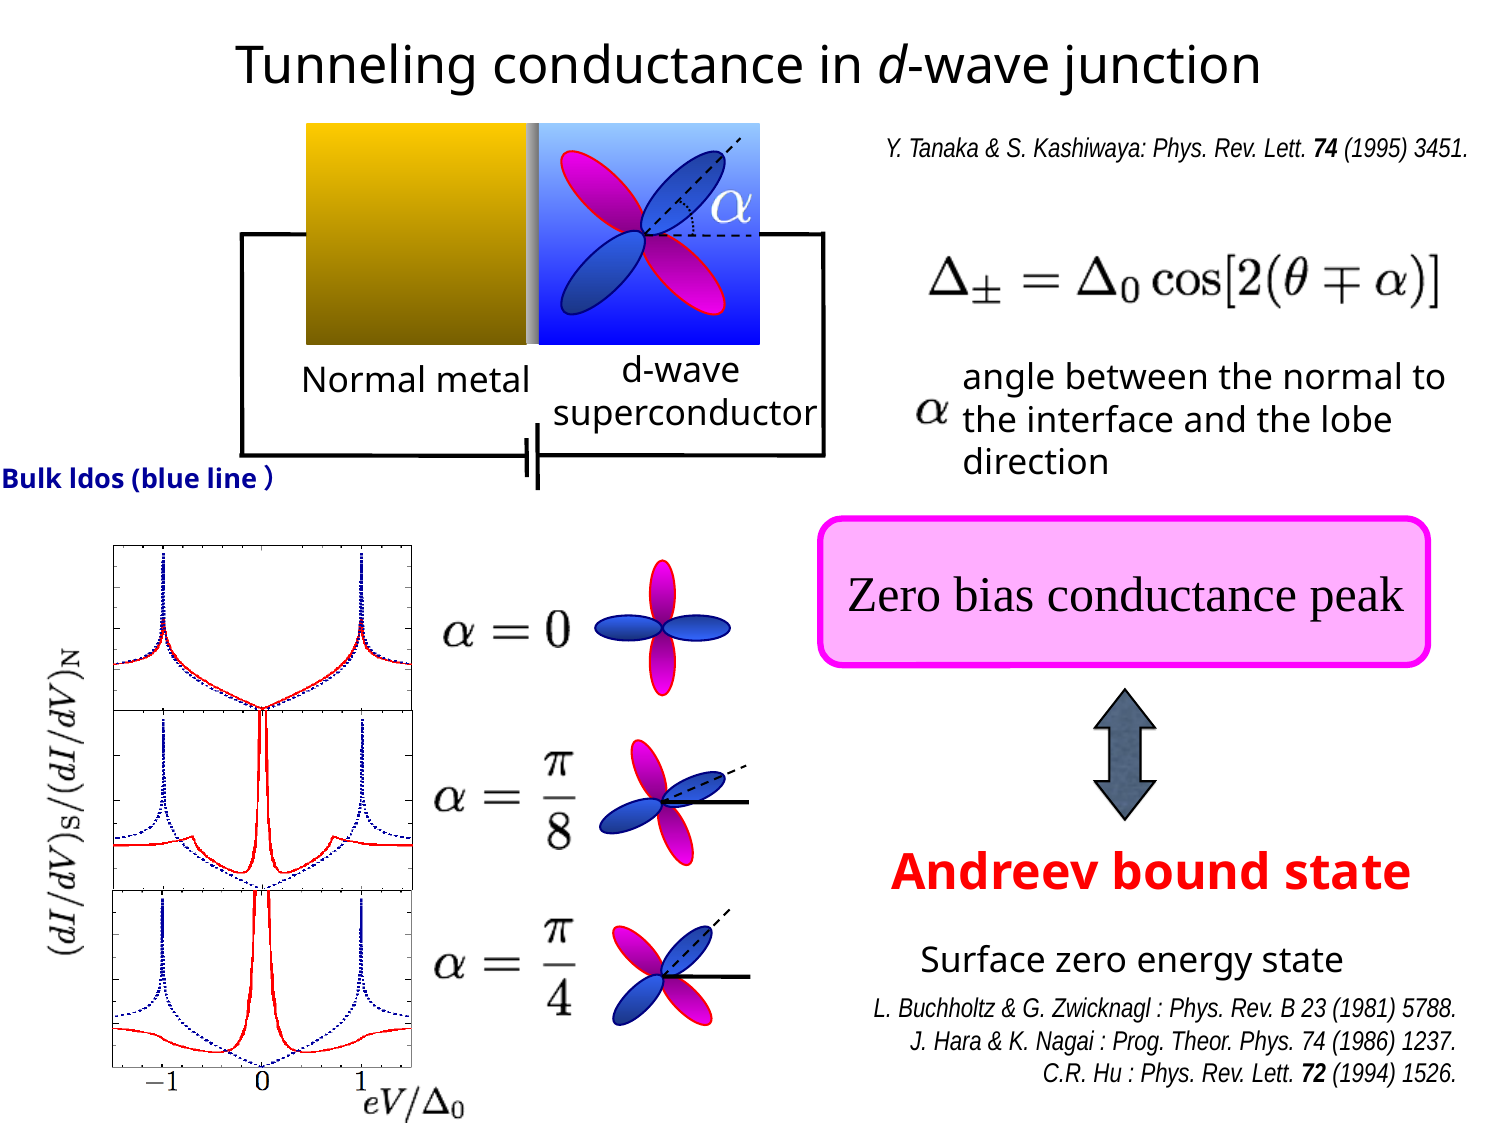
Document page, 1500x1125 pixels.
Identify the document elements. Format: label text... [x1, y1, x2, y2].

text_box Y. Tanaka & S. Kashiwaya: Phys. Rev. Lett. 74 (1995) 3451. [880, 130, 1490, 173]
picture [256, 1071, 269, 1092]
text_box Andreev bound state [821, 846, 1483, 894]
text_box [605, 908, 751, 1033]
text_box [588, 728, 750, 877]
picture [433, 916, 584, 1017]
text_box Surface zero energy state [879, 940, 1385, 976]
picture [433, 749, 584, 850]
picture [110, 545, 414, 1068]
text_box Zero bias conductance peak [846, 541, 1414, 642]
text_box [605, 571, 720, 685]
picture [927, 251, 1445, 310]
picture [915, 396, 950, 426]
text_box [239, 122, 826, 491]
picture [44, 644, 84, 959]
text_box angle between the normal to the interface and the lobe direction [962, 368, 1478, 468]
picture [442, 609, 573, 648]
text_box [1095, 689, 1155, 820]
text_box [820, 518, 1429, 666]
text_box L. Buchholtz & G. Zwicknagl : Phys. Rev. B 23 (1981) 5788. J. Hara & K. Nagai : Prog. Theor. Phys. 74 (1986) 1237. C.R. Hu : Phys. Rev. Lett. 72 (1994) 1526. [856, 990, 1462, 1095]
title Tunneling conductance in d-wave junction [60, 12, 1438, 112]
text_box Bulk ldos (blue line） [0, 461, 234, 494]
picture [356, 1071, 468, 1123]
picture [146, 1071, 177, 1091]
